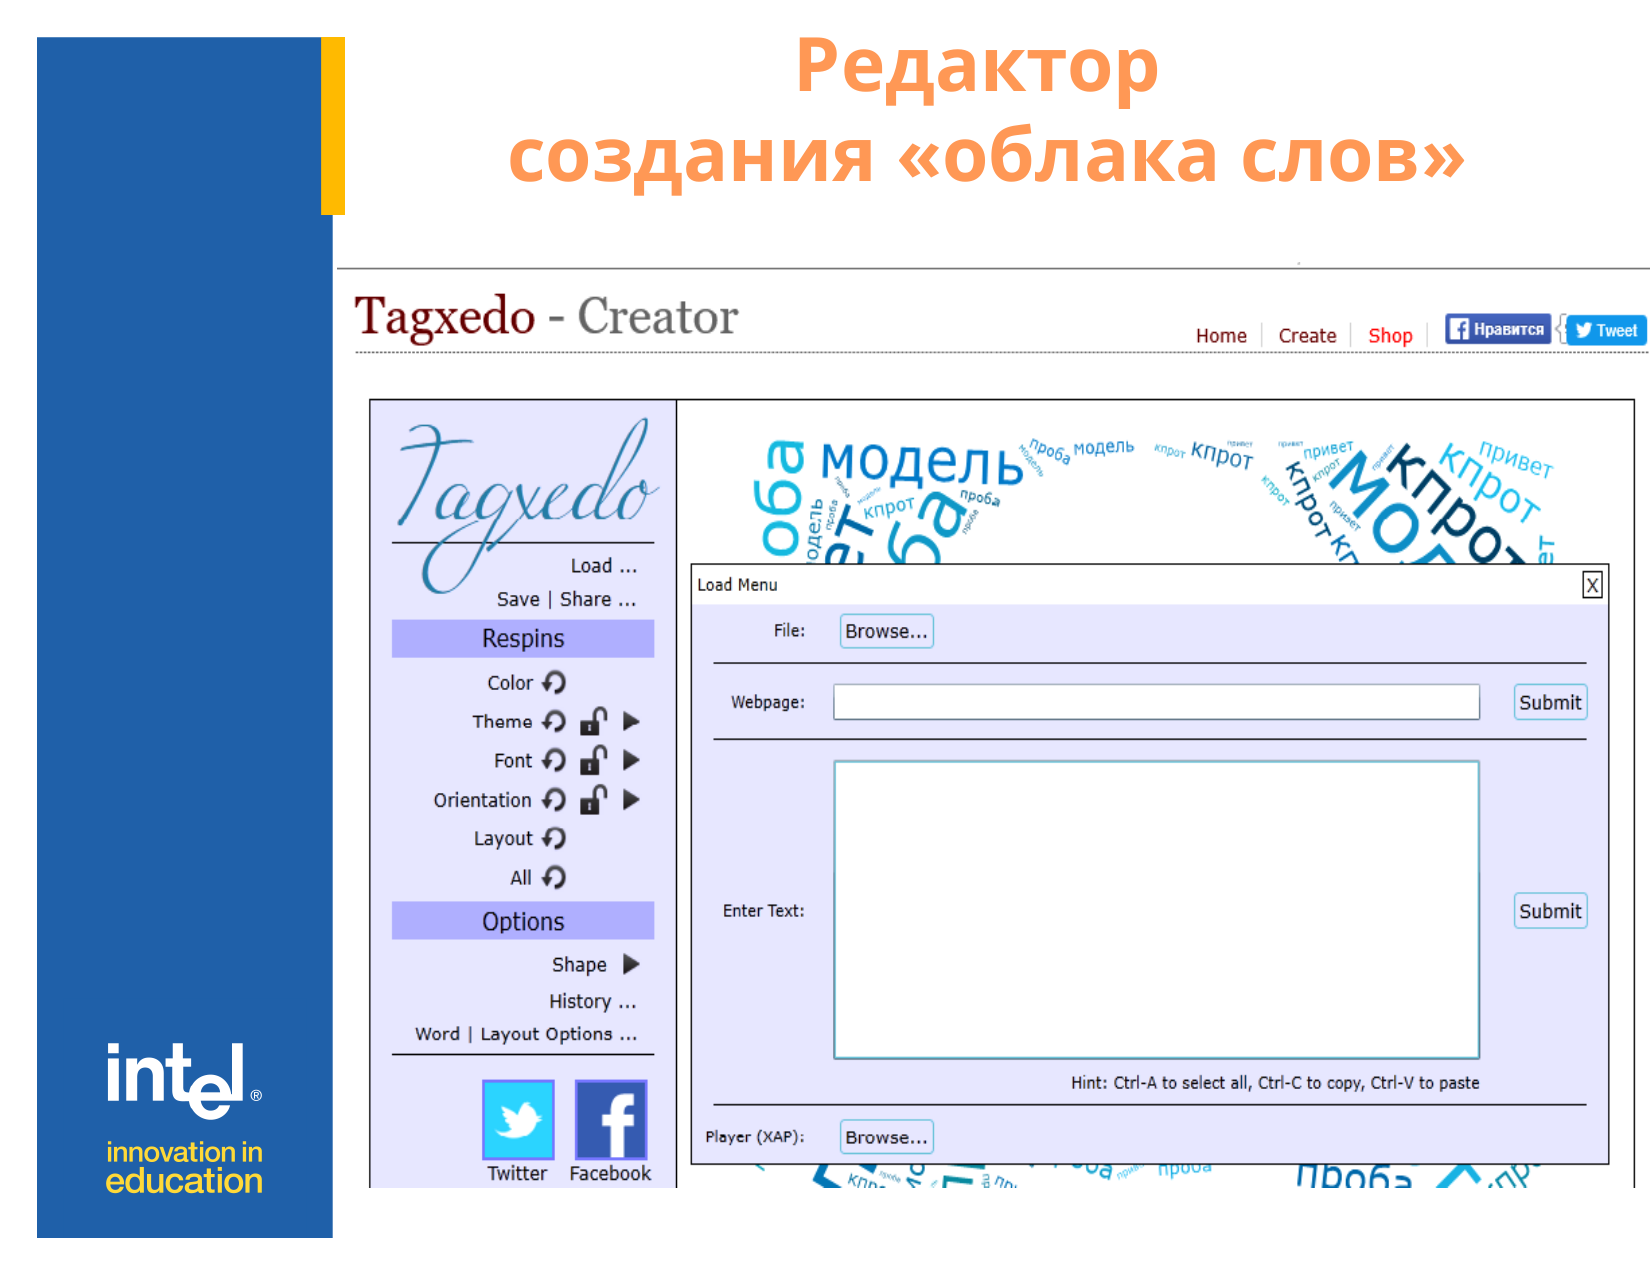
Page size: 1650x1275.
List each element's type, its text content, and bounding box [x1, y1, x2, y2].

title Редактор создания «облака слов» [362, 24, 1613, 188]
picture [37, 37, 1650, 1238]
